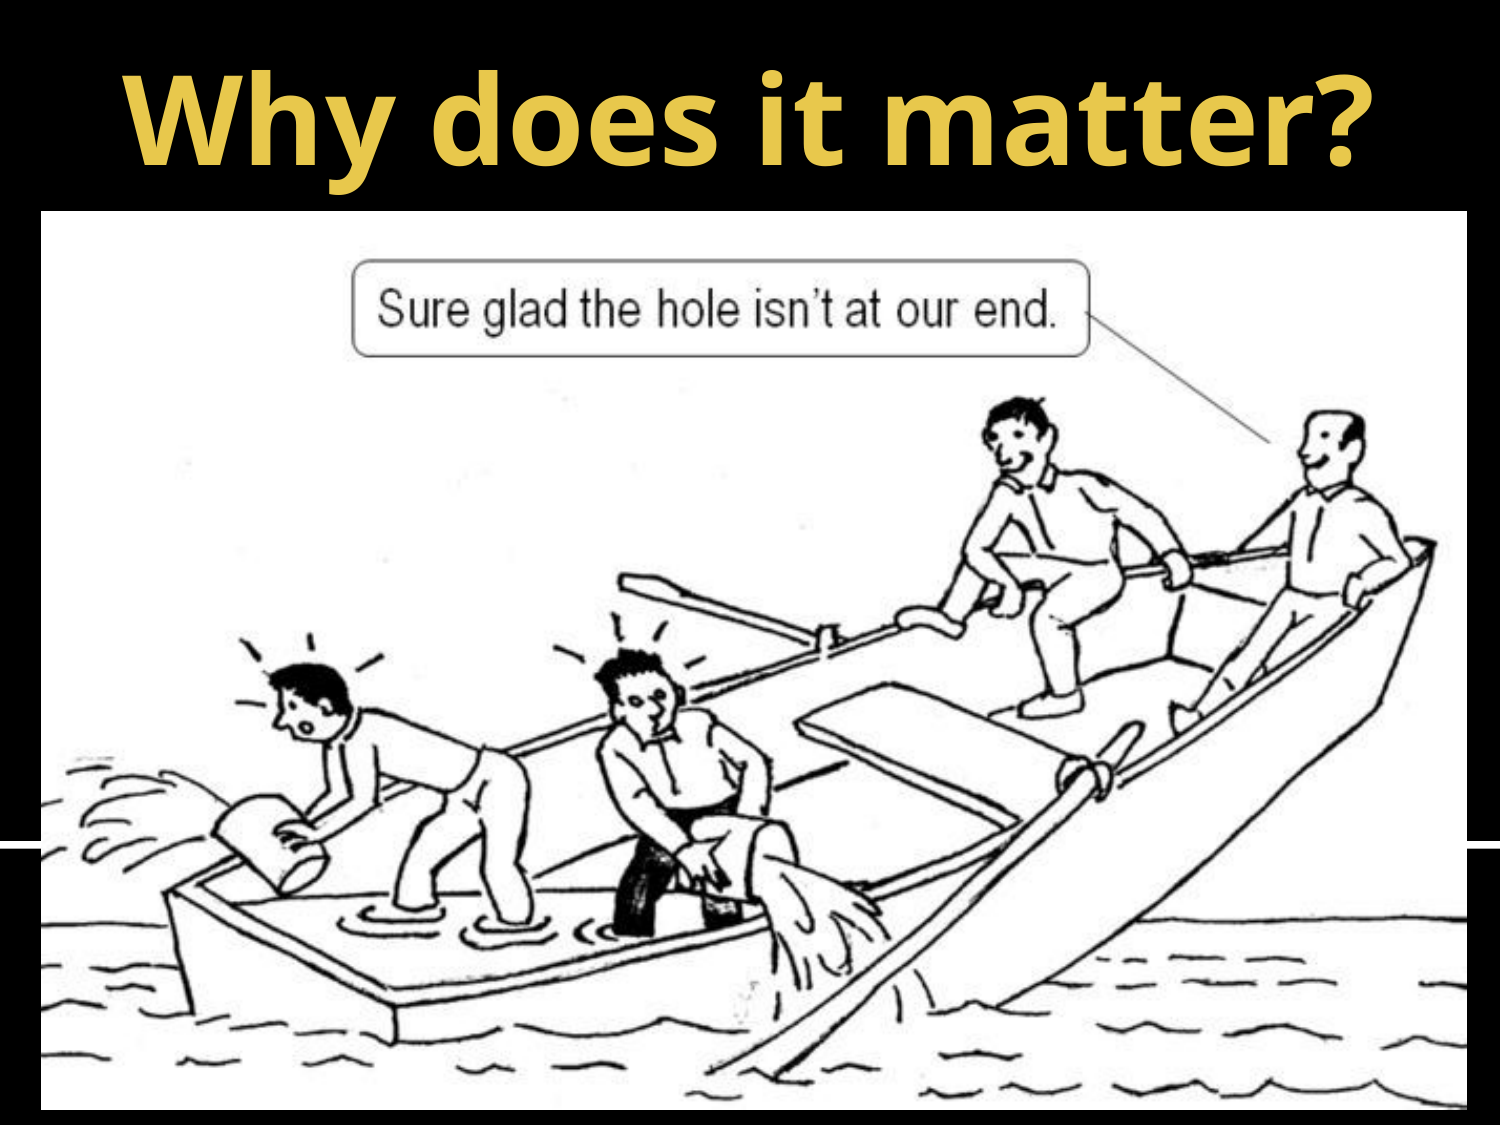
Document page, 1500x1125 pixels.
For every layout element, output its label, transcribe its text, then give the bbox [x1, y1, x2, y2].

title Why does it matter? [107, 40, 1433, 200]
picture [41, 210, 1468, 1110]
